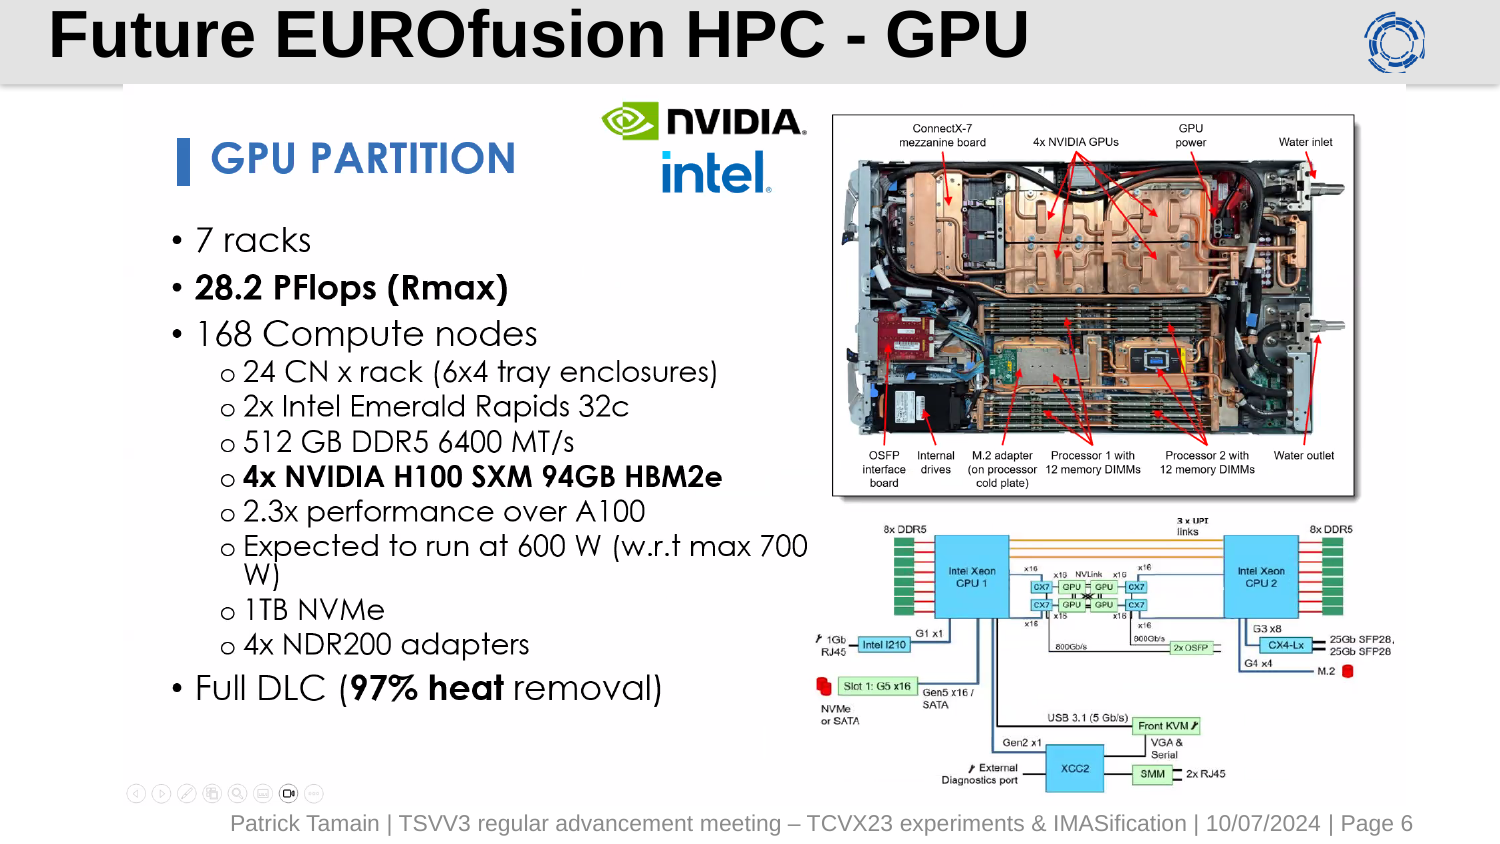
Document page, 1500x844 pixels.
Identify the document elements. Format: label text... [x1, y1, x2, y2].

title Future EUROfusion HPC - GPU [34, 9, 1329, 66]
footer Patrick Tamain | TSVV3 regular advancement meeting – TCVX23 experiments & IMASification | 10/07/2024 | Page 6 [76, 805, 1429, 839]
picture [123, 84, 1406, 806]
